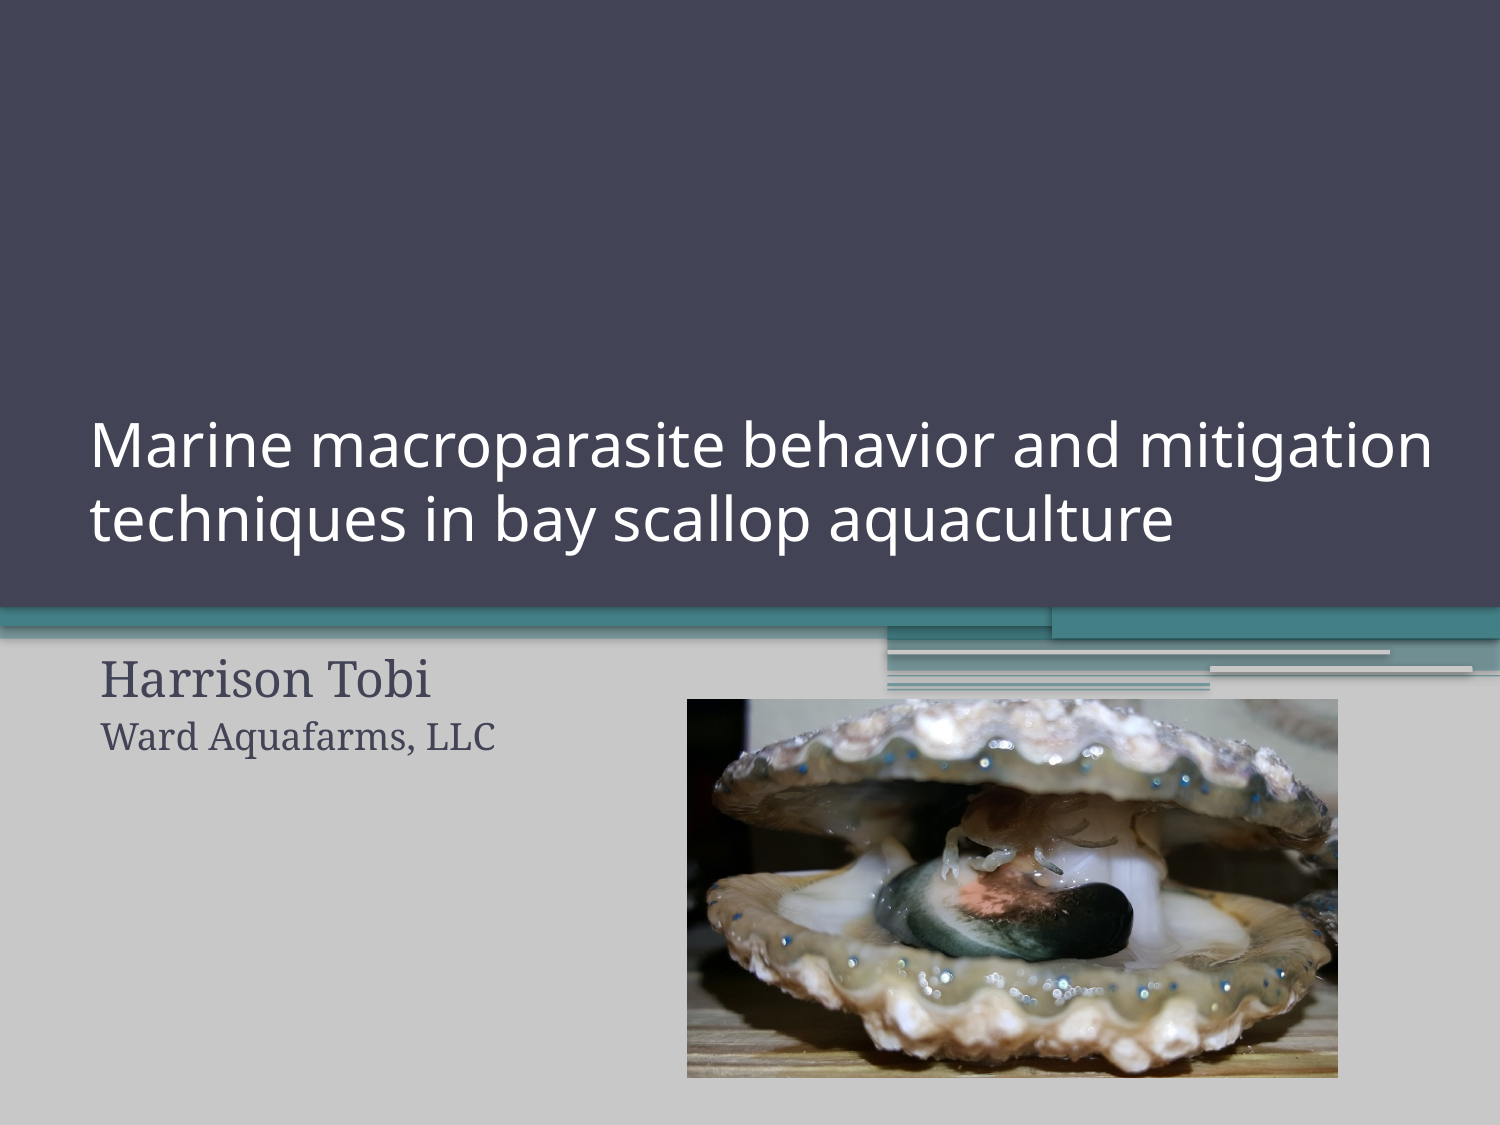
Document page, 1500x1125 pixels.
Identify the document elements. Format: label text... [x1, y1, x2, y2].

subtitle Harrison Tobi Ward Aquafarms, LLC [75, 639, 888, 928]
title Marine macroparasite behavior and mitigation techniques in bay scallop aquaculture [75, 394, 1463, 636]
picture [687, 699, 1338, 1079]
